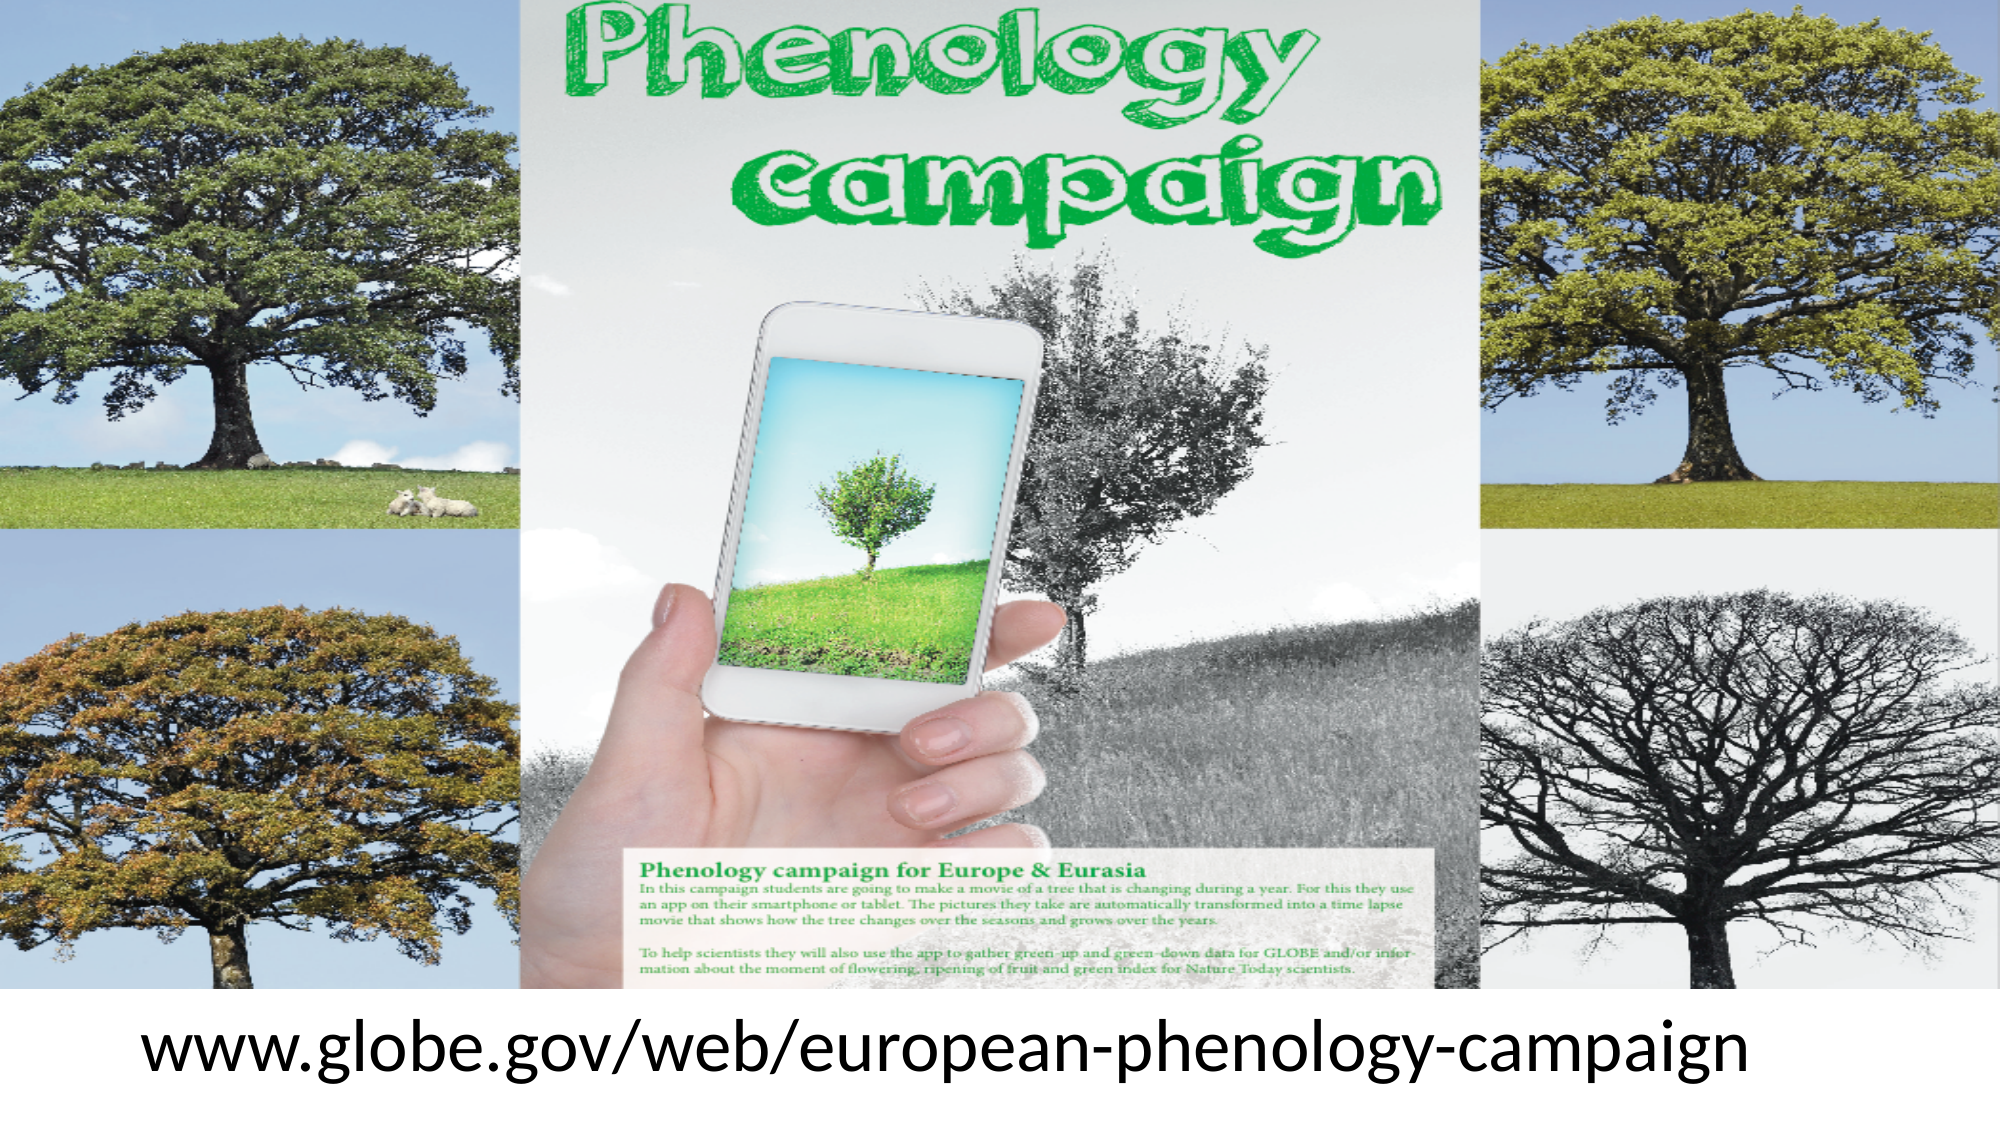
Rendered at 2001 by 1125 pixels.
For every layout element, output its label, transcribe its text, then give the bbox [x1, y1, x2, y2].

picture [0, 0, 2000, 989]
text_box www.globe.gov/web/european-phenology-campaign [125, 989, 1768, 1094]
